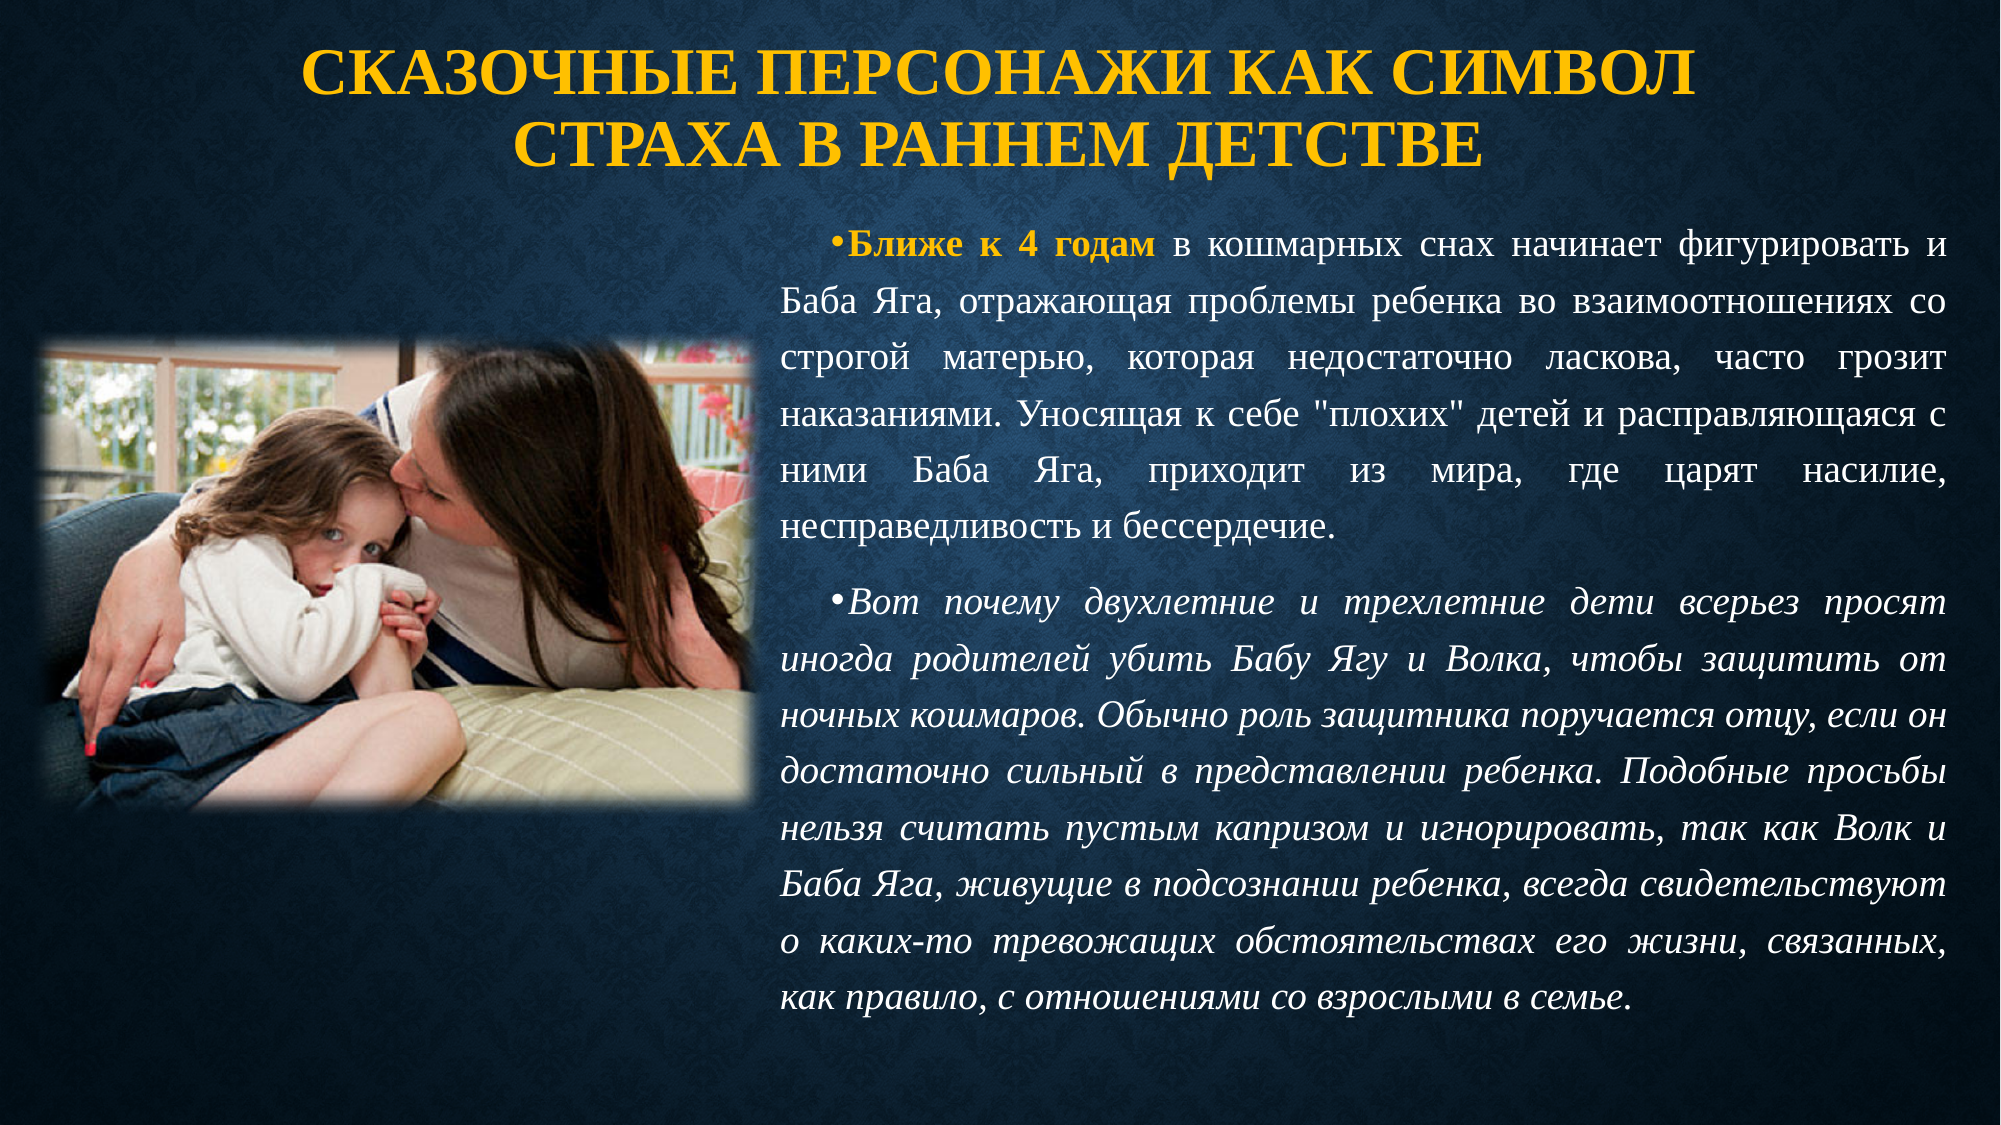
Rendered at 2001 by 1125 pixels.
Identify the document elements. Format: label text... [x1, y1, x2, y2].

picture [28, 329, 766, 818]
title Сказочные персонажи как символ страха в раннем детстве [149, 0, 1849, 218]
list Ближе к 4 годам в кошмарных снах начинает фигурировать и Баба Яга, отражающая проблемы ребенка во взаимоотношениях со строгой матерью, которая недостаточно ласкова, часто грозит наказаниями. Уносящая к себе "плохих" детей и расправляющаяся с ними Баба Яга, приходит из мира, где царят насилие, несправедливость и бессердечие. Вот почему двухлетние и трехлетние дети всерьез просят иногда родителей убить Бабу Ягу и Волка, чтобы защитить от ночных кошмаров. Обычно роль защитника поручается отцу, если он достаточно сильный в представлении ребенка. Подобные просьбы нельзя считать пустым капризом и игнорировать, так как Волк и Баба Яга, живущие в подсознании ребенка, всегда свидетельствуют о каких-то тревожащих обстоятельствах его жизни, связанных, как правило, с отношениями со взрослыми в семье. [765, 200, 1964, 1085]
